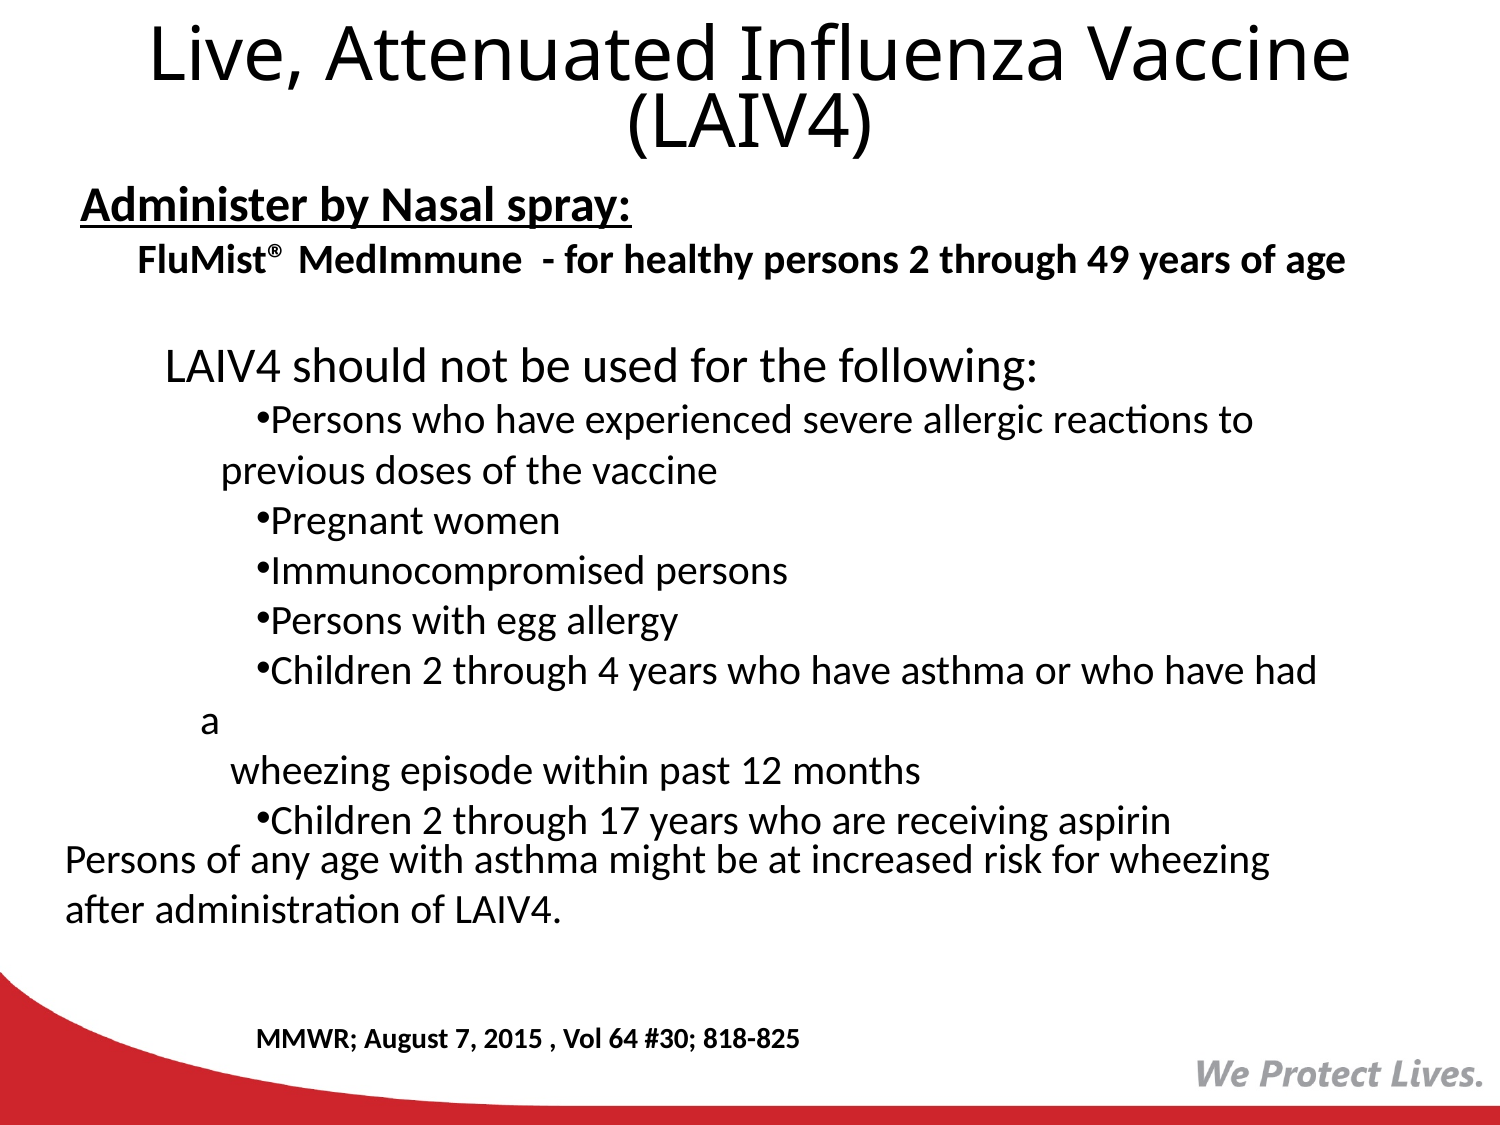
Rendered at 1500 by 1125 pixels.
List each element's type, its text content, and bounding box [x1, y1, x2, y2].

text_box Administer by Nasal spray: FluMist® MedImmune - for healthy persons 2 through 49 years of age [24, 133, 1475, 289]
picture [0, 0, 1500, 1125]
text_box LAIV4 should not be used for the following: Persons who have experienced severe allergic reactions to previous doses of the vaccine Pregnant women Immunocompromised persons Persons with egg allergy Children 2 through 4 years who have asthma or who have had a wheezing episode within past 12 months Children 2 through 17 years who are receiving aspirin [149, 324, 1350, 824]
text_box MMWR; August 7, 2015 , Vol 64 #30; 818-825 [241, 1012, 817, 1063]
text_box Persons of any age with asthma might be at increased risk for wheezing after administration of LAIV4. [50, 824, 1350, 940]
title Live, Attenuated Influenza Vaccine (LAIV4) [24, 24, 1475, 133]
